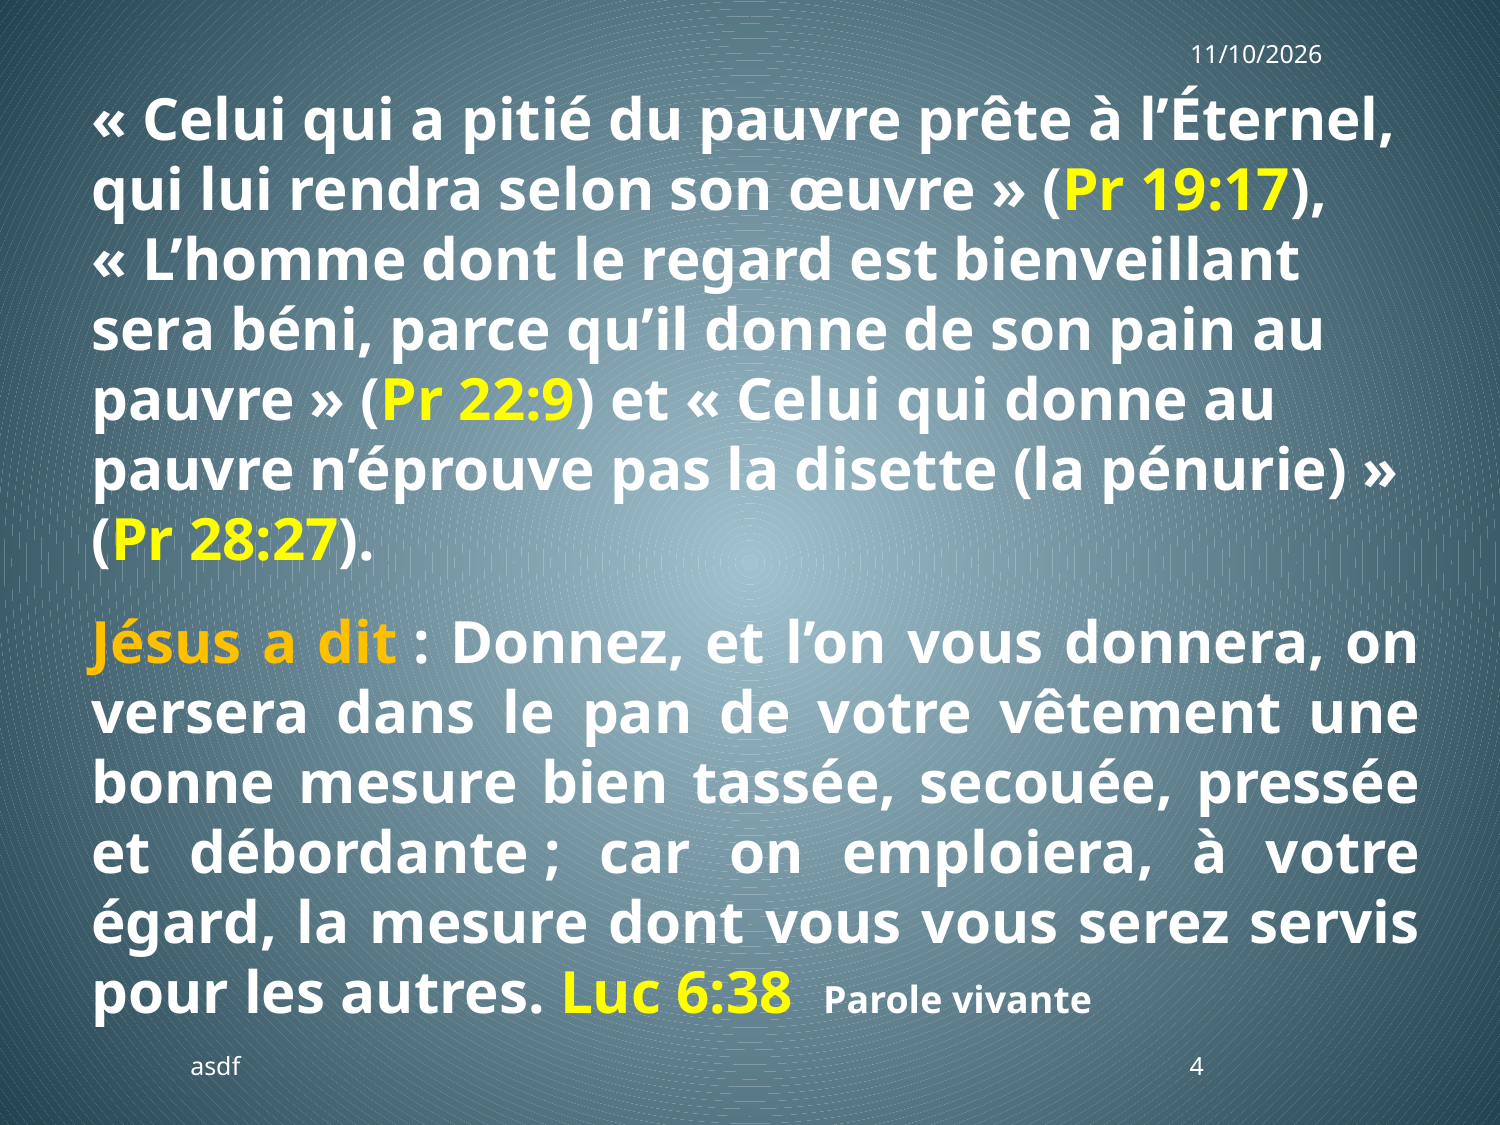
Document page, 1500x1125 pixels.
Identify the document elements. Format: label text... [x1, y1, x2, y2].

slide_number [1175, 31, 1475, 91]
slide_number 4 [1174, 1042, 1362, 1103]
text_box « Celui qui a pitié du pauvre prête à l’Éternel, qui lui rendra selon son œuvre » (Pr 19:17), « L’homme dont le regard est bienveillant sera béni, parce qu’il donne de son pain au pauvre » (Pr 22:9) et « Celui qui donne au pauvre n’éprouve pas la disette (la pénurie) » (Pr 28:27). [76, 74, 1436, 580]
footer asdf [175, 1042, 1013, 1103]
text_box Jésus a dit : Donnez, et l’on vous donnera, on versera dans le pan de votre vêtement une bonne mesure bien tassée, secouée, pressée et débordante ; car on emploiera, à votre égard, la mesure dont vous vous serez servis pour les autres. Luc 6:38 Parole vivante [76, 597, 1436, 1033]
